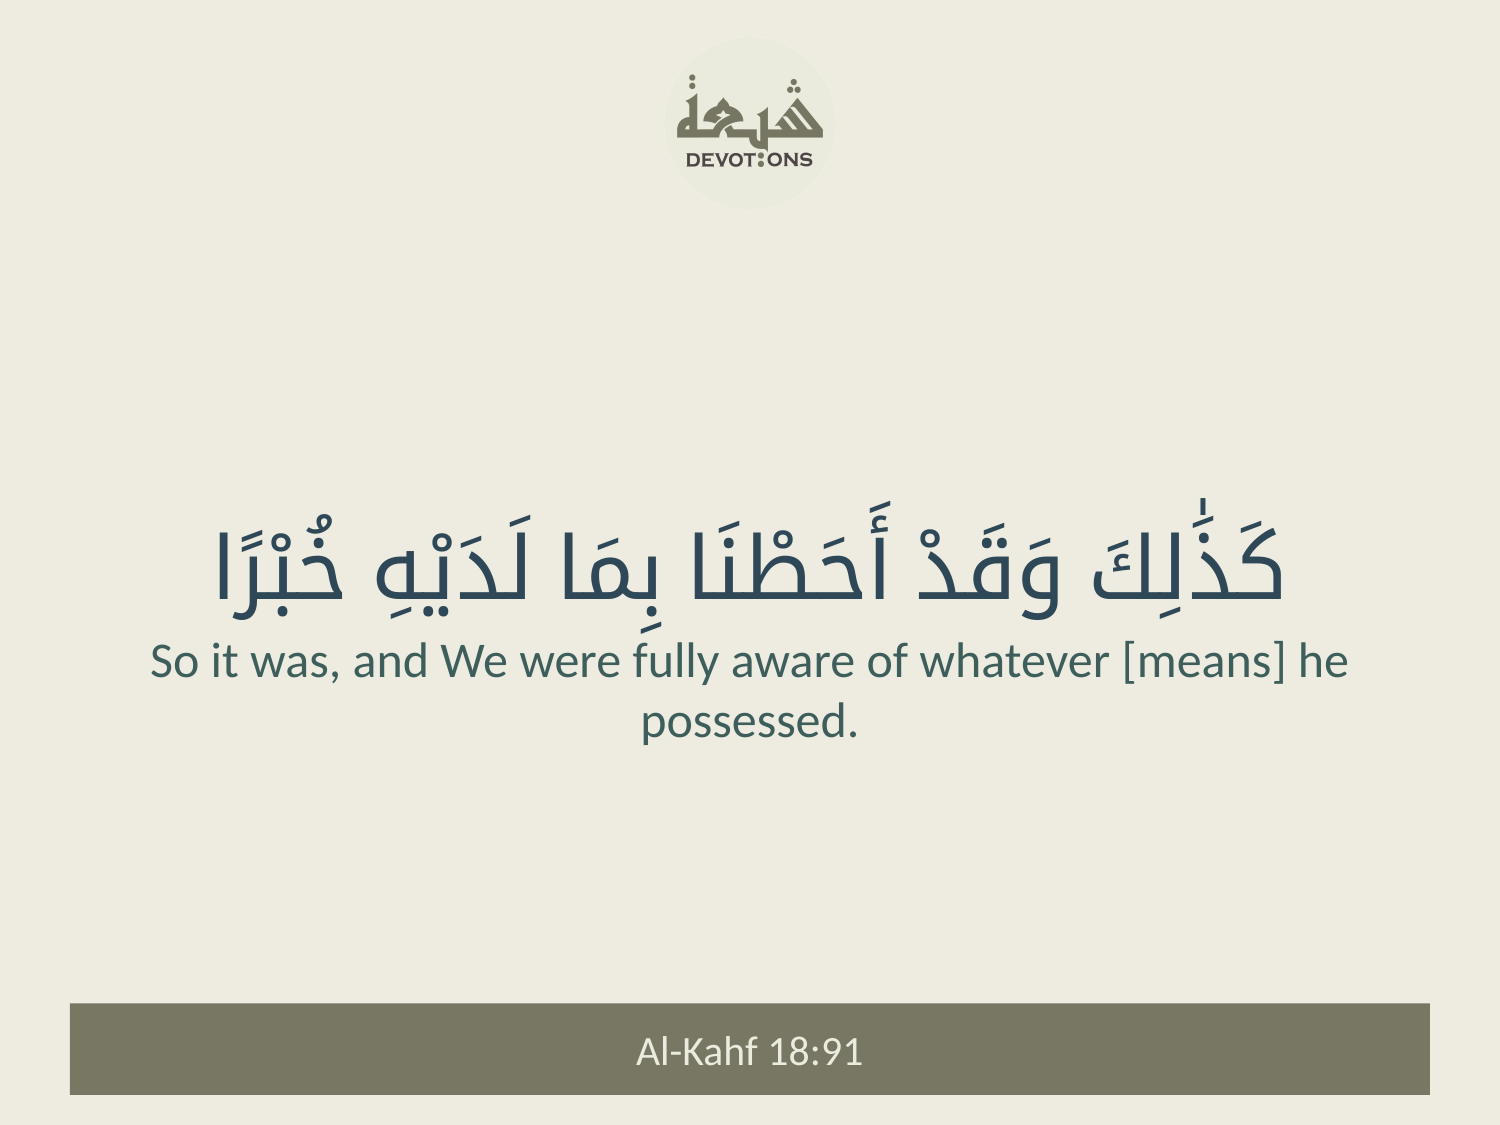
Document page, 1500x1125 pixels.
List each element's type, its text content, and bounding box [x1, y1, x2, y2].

list كَذَٰلِكَ وَقَدْ أَحَطْنَا بِمَا لَدَيْهِ خُبْرًا So it was, and We were fully aware of whatever [means] he possessed. [69, 203, 1430, 1003]
picture [656, 29, 844, 203]
list Al-Kahf 18:91 [69, 1003, 1430, 1095]
